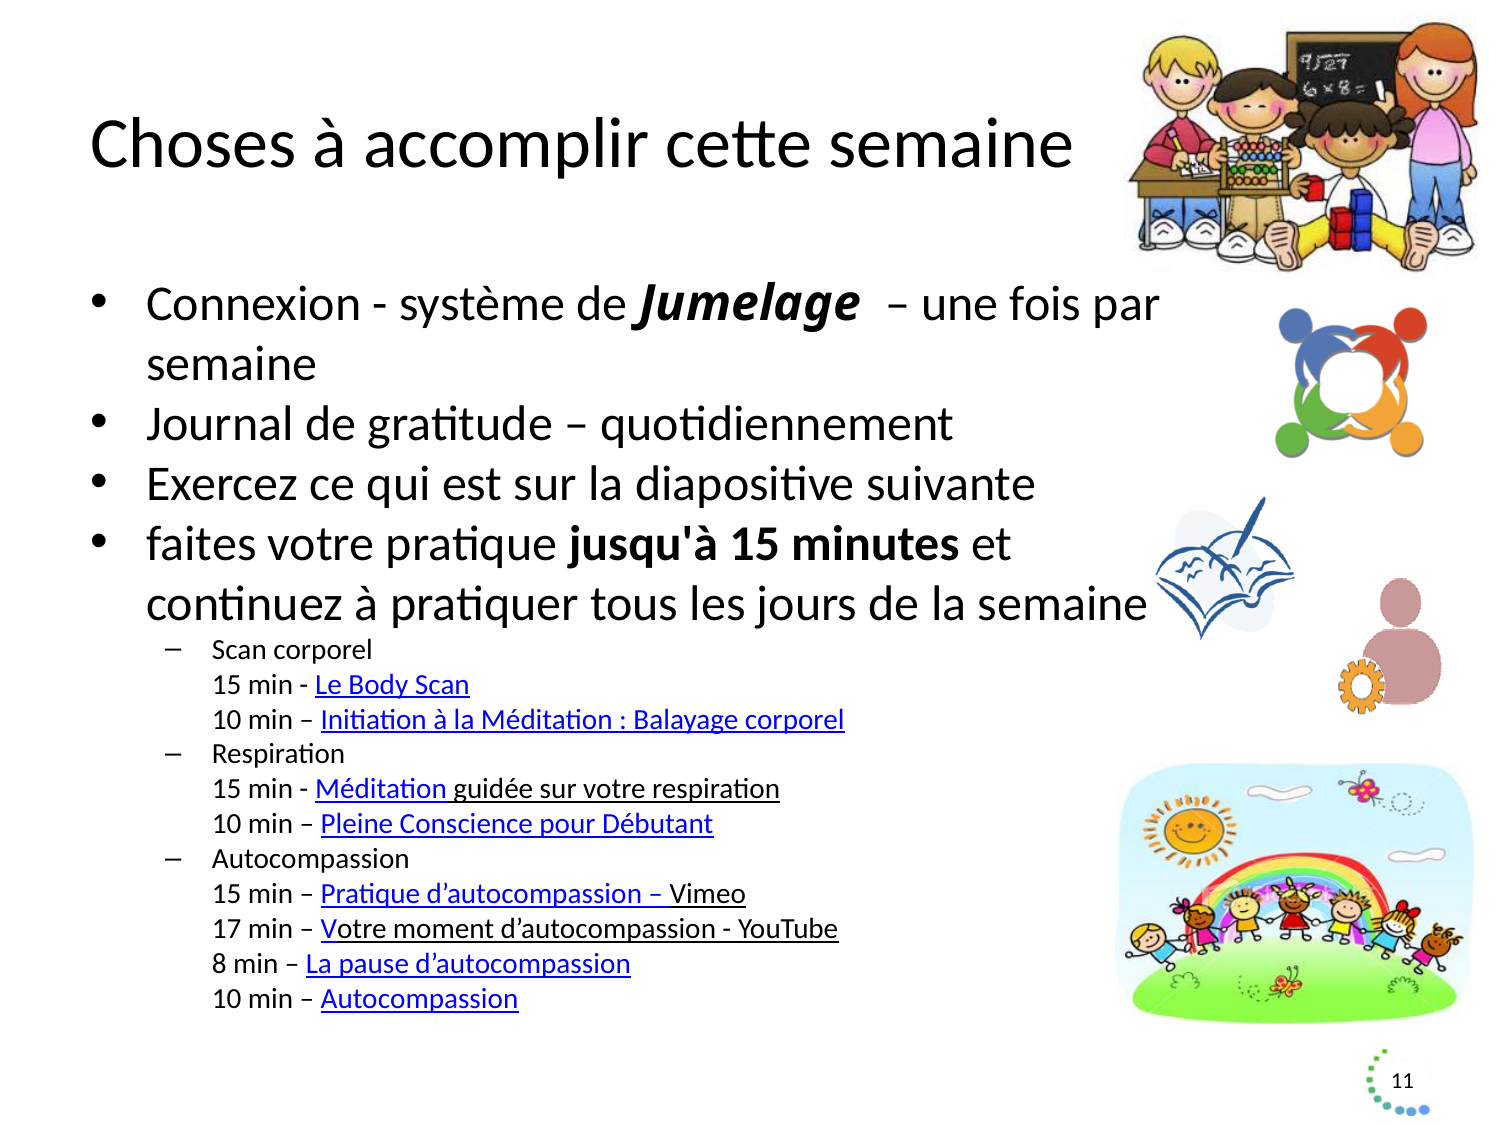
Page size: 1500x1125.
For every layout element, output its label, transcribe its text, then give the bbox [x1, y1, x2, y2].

picture [1123, 15, 1489, 520]
picture [1115, 763, 1474, 1024]
picture [1154, 496, 1295, 640]
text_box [1335, 572, 1451, 724]
picture [1363, 1047, 1435, 1117]
list Connexion - système de Jumelage – une fois par semaine Journal de gratitude – quotidiennement Exercez ce qui est sur la diapositive suivante faites votre pratique jusqu'à 15 minutes et continuez à pratiquer tous les jours de la semaine Scan corporel 15 min - Le Body Scan 10 min – Initiation à la Méditation : Balayage corporel Respiration 15 min - Méditation guidée sur votre respiration 10 min – Pleine Conscience pour Débutant Autocompassion 15 min – Pratique d’autocompassion – Vimeo 17 min – Votre moment d’autocompassion - YouTube 8 min – La pause d’autocompassion 10 min – Autocompassion [75, 262, 1317, 1094]
title Choses à accomplir cette semaine [75, 45, 1093, 233]
